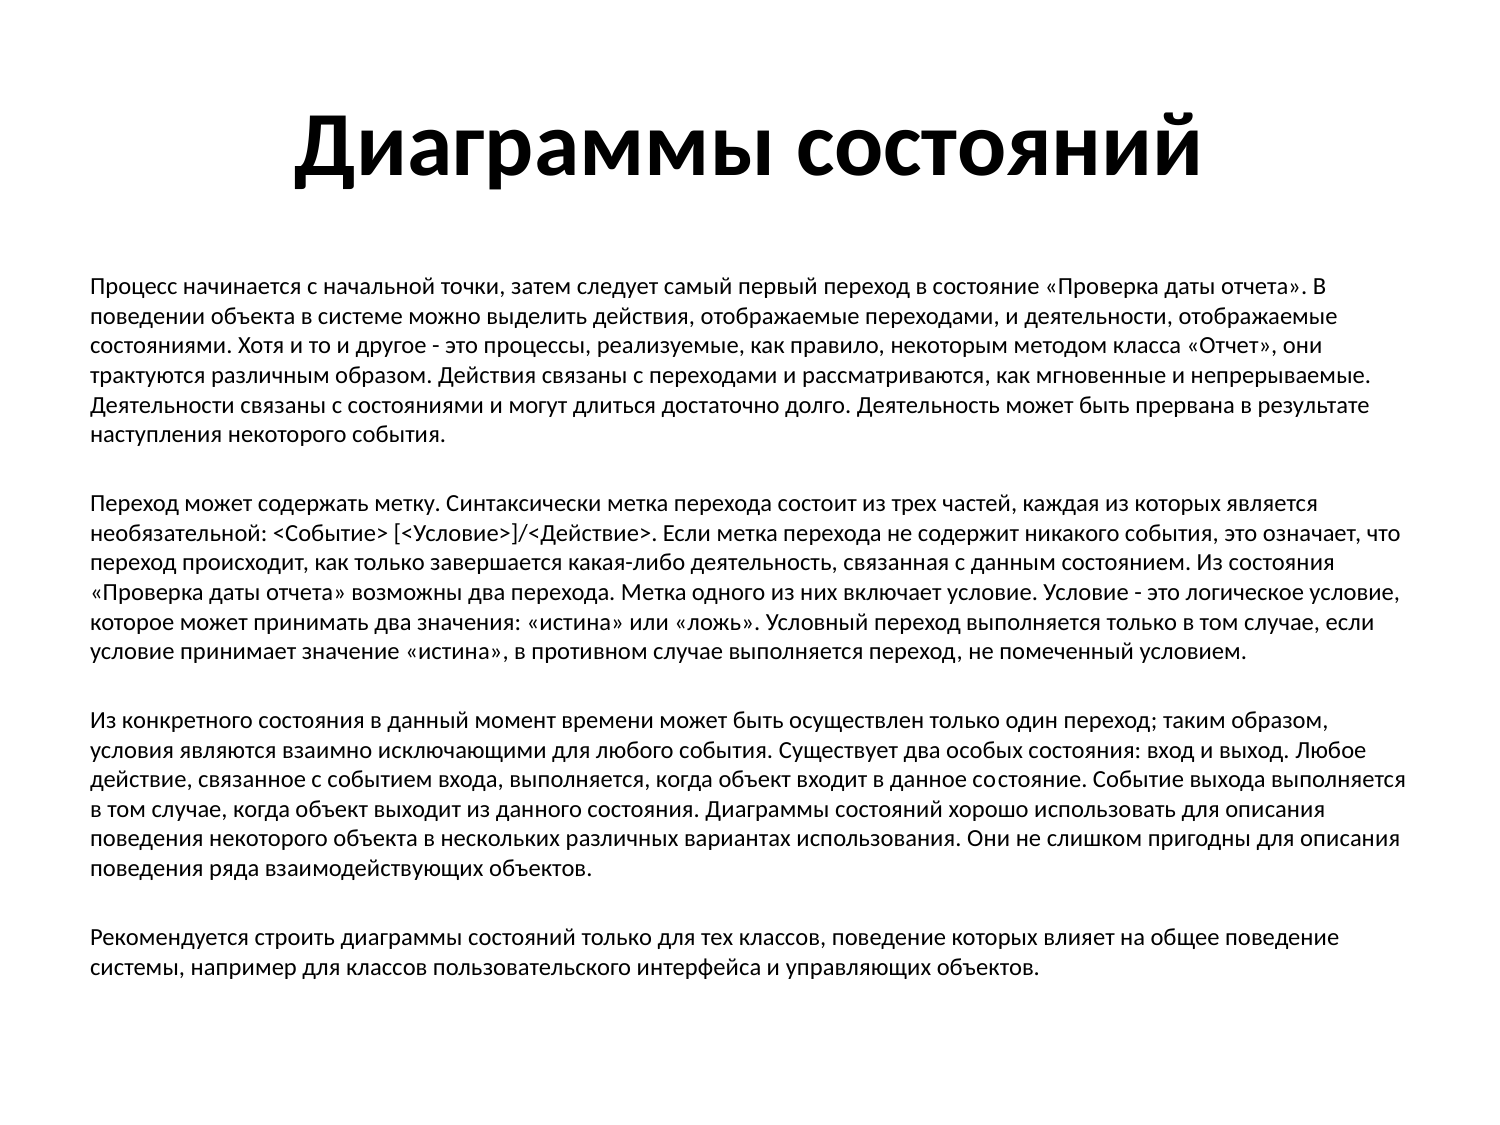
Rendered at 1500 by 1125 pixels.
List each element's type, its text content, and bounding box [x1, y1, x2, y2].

title Диаграммы состояний [75, 45, 1425, 233]
list Процесс начинается с начальной точки, затем следует самый первый переход в состояние «Проверка даты отчета». В поведении объекта в системе можно выделить действия, отображаемые переходами, и деятельности, отображаемые состояниями. Хотя и то и другое - это процессы, реализуемые, как правило, некоторым методом класса «Отчет», они трактуются различным образом. Действия связаны с переходами и рассматриваются, как мгновенные и непрерываемые. Деятельности связаны с состояниями и могут длиться достаточно долго. Деятельность может быть прервана в результате наступления некоторого события. Переход может содержать метку. Синтаксически метка перехода состоит из трех частей, каждая из которых является необязательной: <Событие> [<Условие>]/<Действие>. Если метка перехода не содержит никакого события, это означает, что переход происходит, как только завершается какая-либо деятельность, связанная с данным состоянием. Из состояния «Проверка даты отчета» возможны два перехода. Метка одного из них включает условие. Условие - это логическое условие, которое может принимать два значения: «истина» или «ложь». Условный переход выполняется только в том случае, если условие принимает значение «истина», в противном случае выполняется переход, не помеченный условием. Из конкретного состояния в данный момент времени может быть осуществлен только один переход; таким образом, условия являются взаимно исключающими для любого события. Существует два особых состояния: вход и выход. Любое действие, связанное с событием входа, выполняется, когда объект входит в данное со­стояние. Событие выхода выполняется в том случае, когда объект выходит из данного состояния. Диаграммы состояний хорошо использовать для описания поведения некоторого объекта в нескольких различных вариантах использования. Они не слишком пригодны для описания поведения ряда взаимодействующих объектов. Рекомендуется строить диаграммы состояний только для тех классов, поведение которых влияет на общее поведение системы, например для классов пользовательского интерфейса и управляющих объектов. [75, 262, 1425, 1005]
